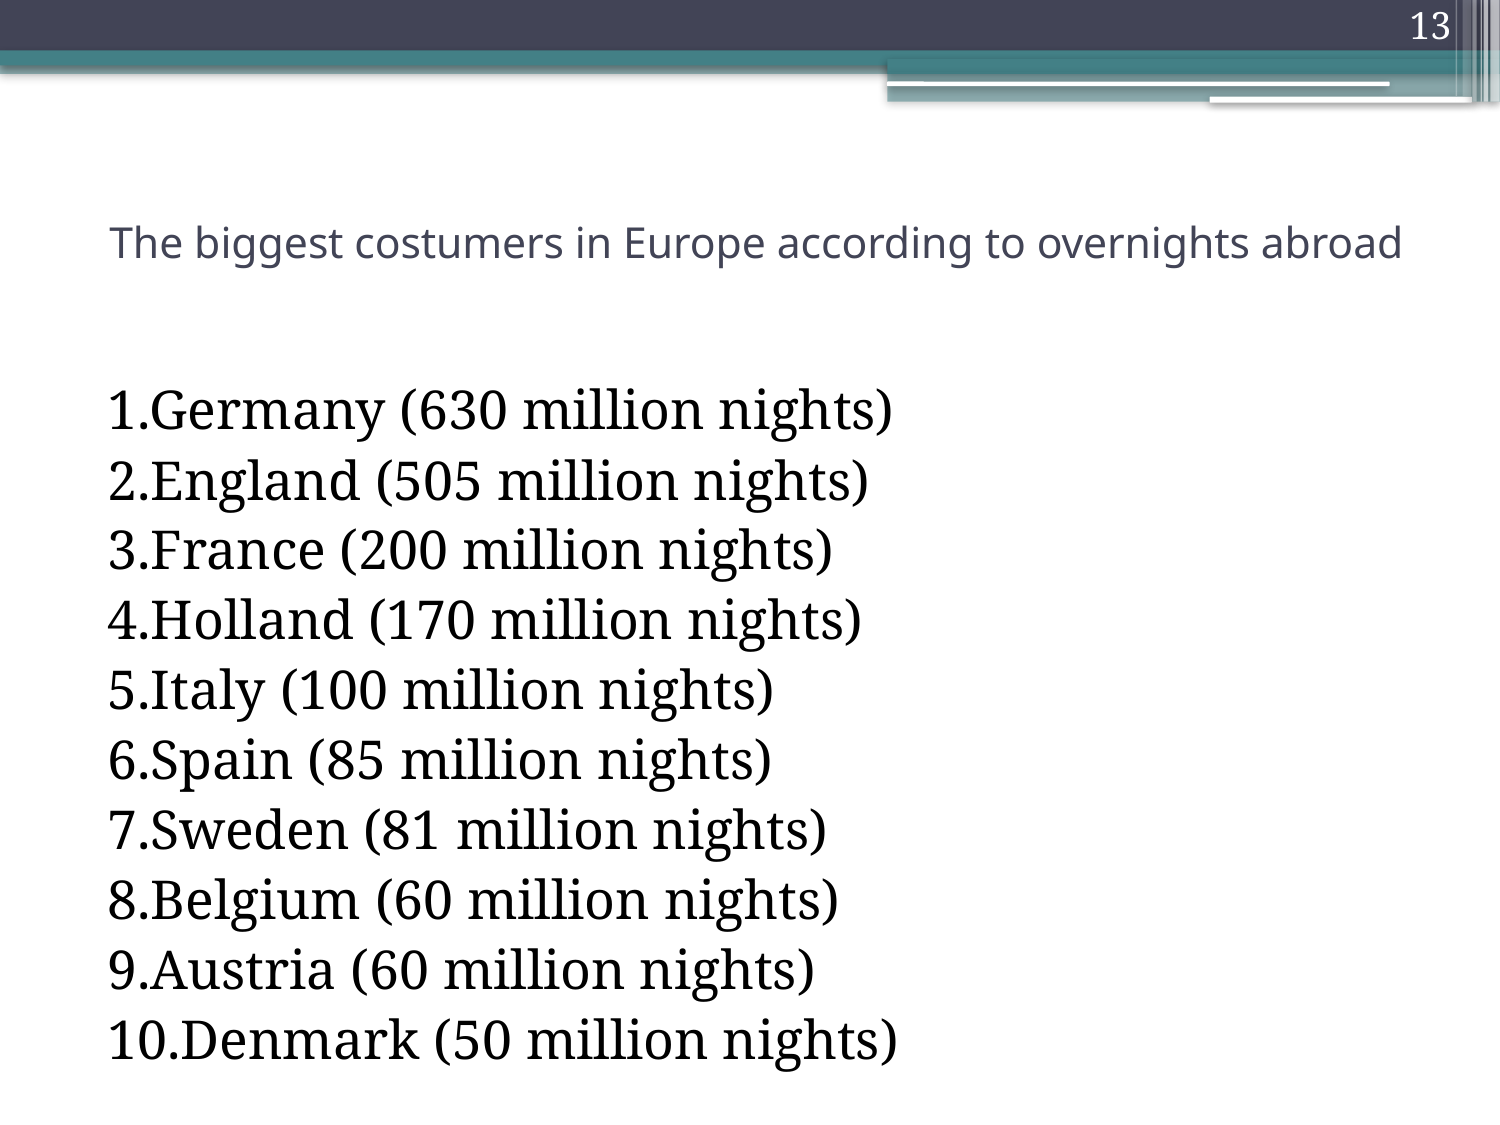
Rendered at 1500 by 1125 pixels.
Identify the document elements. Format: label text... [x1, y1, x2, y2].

slide_number 13 [1341, 0, 1466, 61]
list 1.Germany (630 million nights) 2.England (505 million nights) 3.France (200 million nights) 4.Holland (170 million nights) 5.Italy (100 million nights) 6.Spain (85 million nights) 7.Sweden (81 million nights) 8.Belgium (60 million nights) 9.Austria (60 million nights) 10.Denmark (50 million nights) [75, 368, 1425, 1079]
title The biggest costumers in Europe according to overnights abroad [75, 187, 1425, 363]
